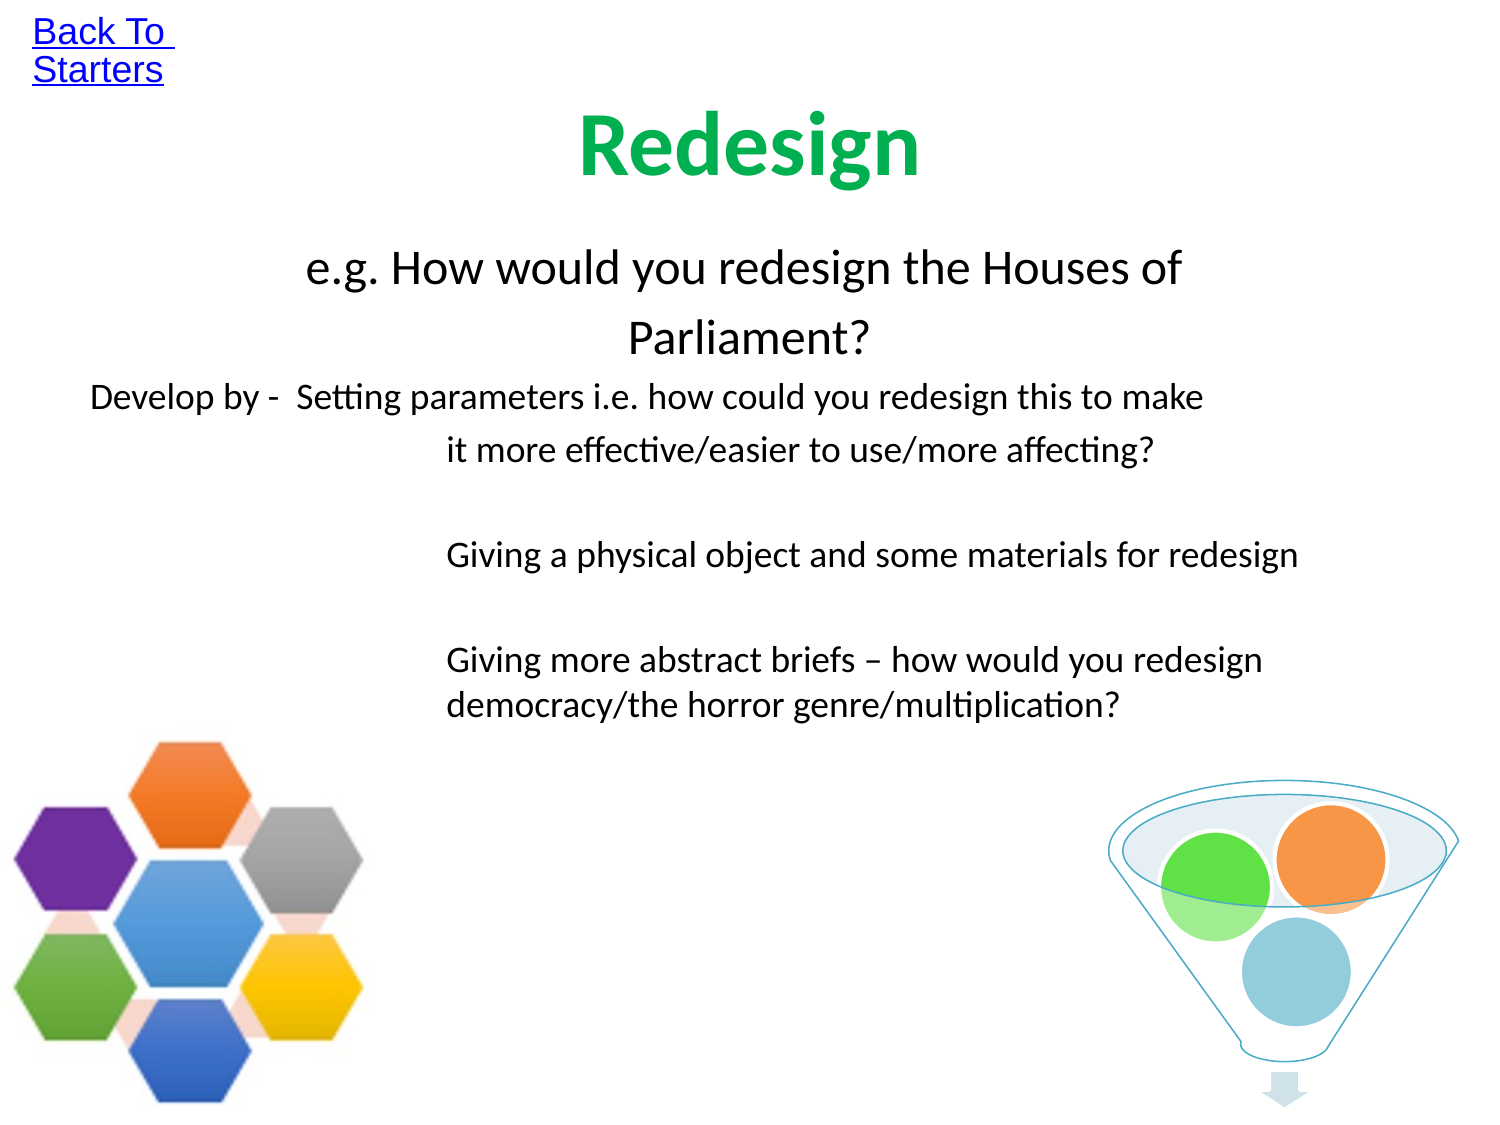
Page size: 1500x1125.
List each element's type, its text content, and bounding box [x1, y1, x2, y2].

picture [207, 0, 1500, 730]
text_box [1033, 730, 1500, 1125]
picture [0, 0, 1033, 1125]
text_box Back To Starters [17, 0, 207, 60]
title Redesign [75, 45, 1425, 227]
list e.g. How would you redesign the Houses of Parliament? Develop by - Setting parameters i.e. how could you redesign this to make it more effective/easier to use/more affecting? Giving a physical object and some materials for redesign Giving more abstract briefs – how would you redesign democracy/the horror genre/multiplication? [75, 227, 1425, 970]
